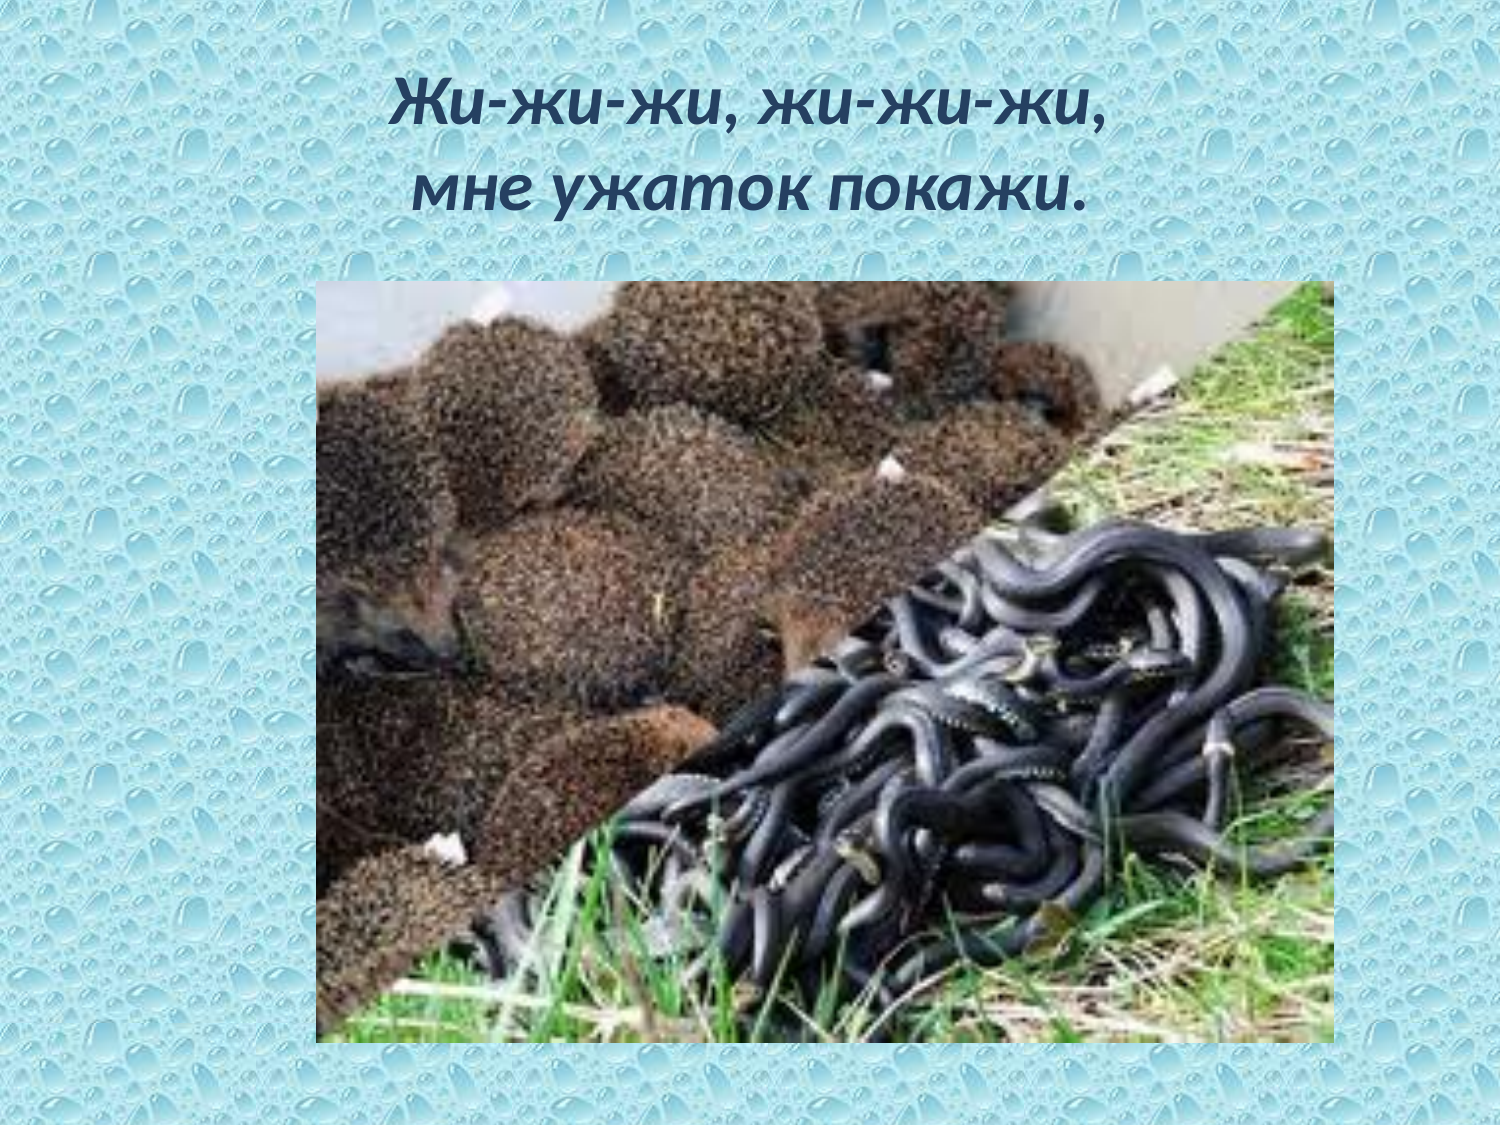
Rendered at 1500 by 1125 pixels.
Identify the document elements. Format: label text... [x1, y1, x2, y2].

title Жи-жи-жи, жи-жи-жи, мне ужаток покажи. [75, 45, 1425, 233]
picture [0, 0, 1500, 1125]
